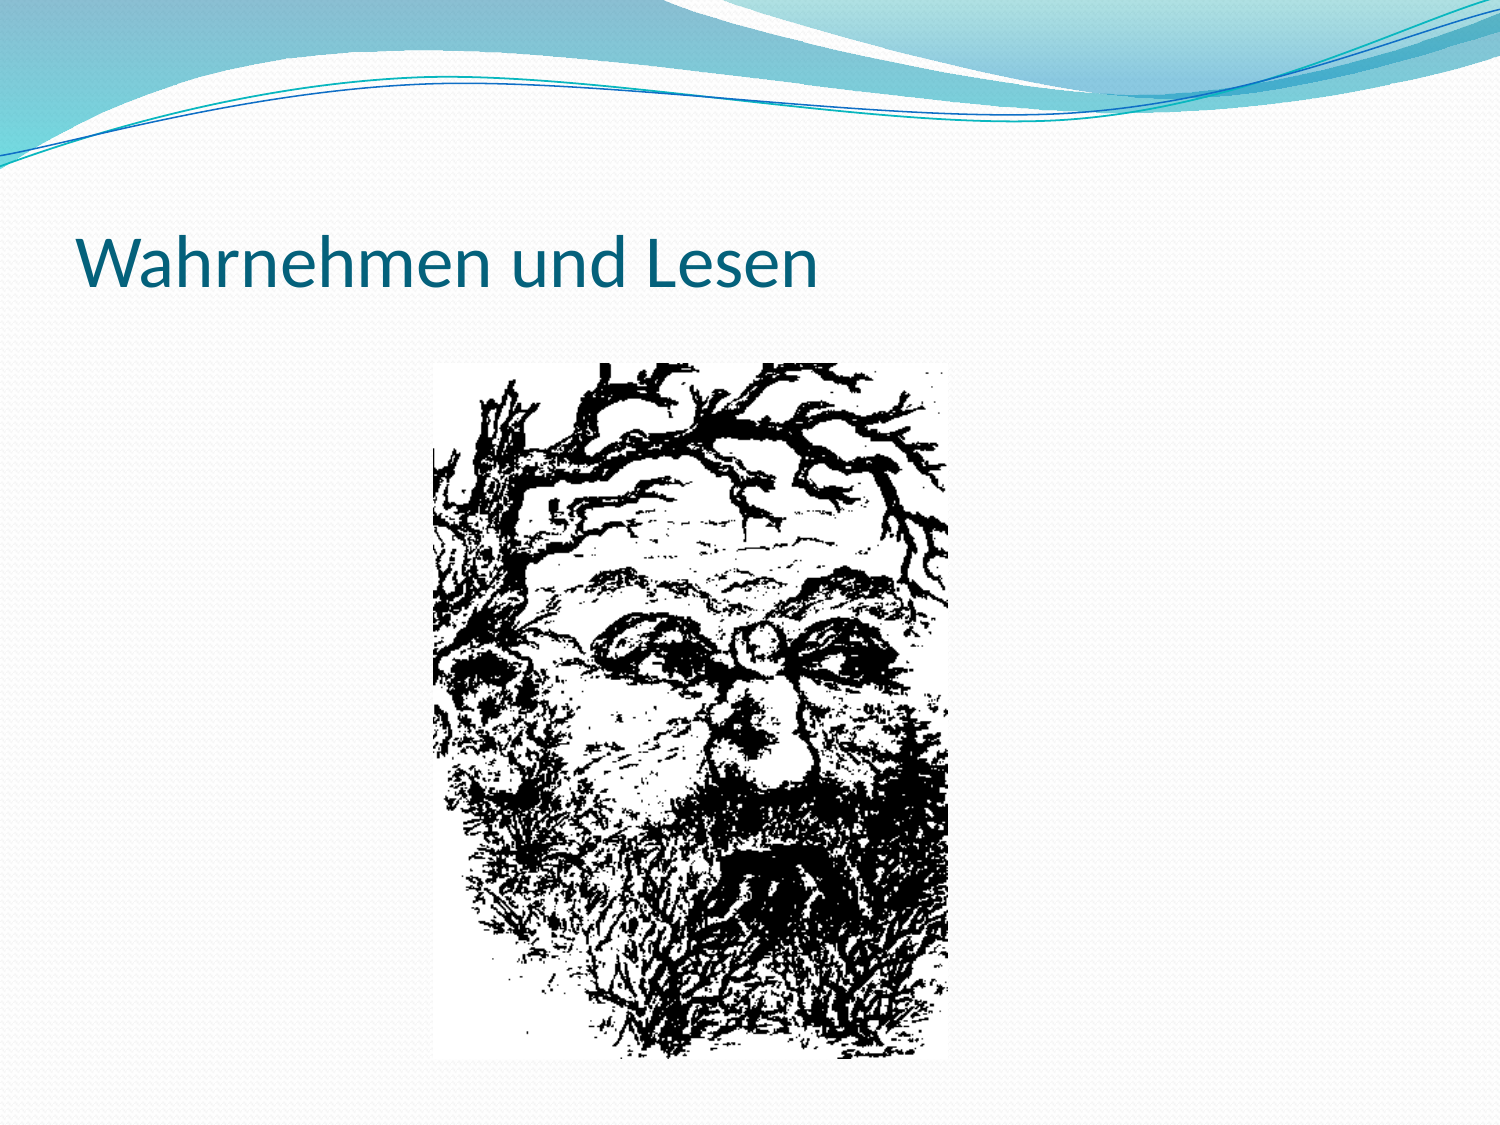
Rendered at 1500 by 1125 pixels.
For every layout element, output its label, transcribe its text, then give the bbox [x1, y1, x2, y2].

picture [433, 362, 948, 1059]
title Wahrnehmen und Lesen [75, 115, 1425, 303]
